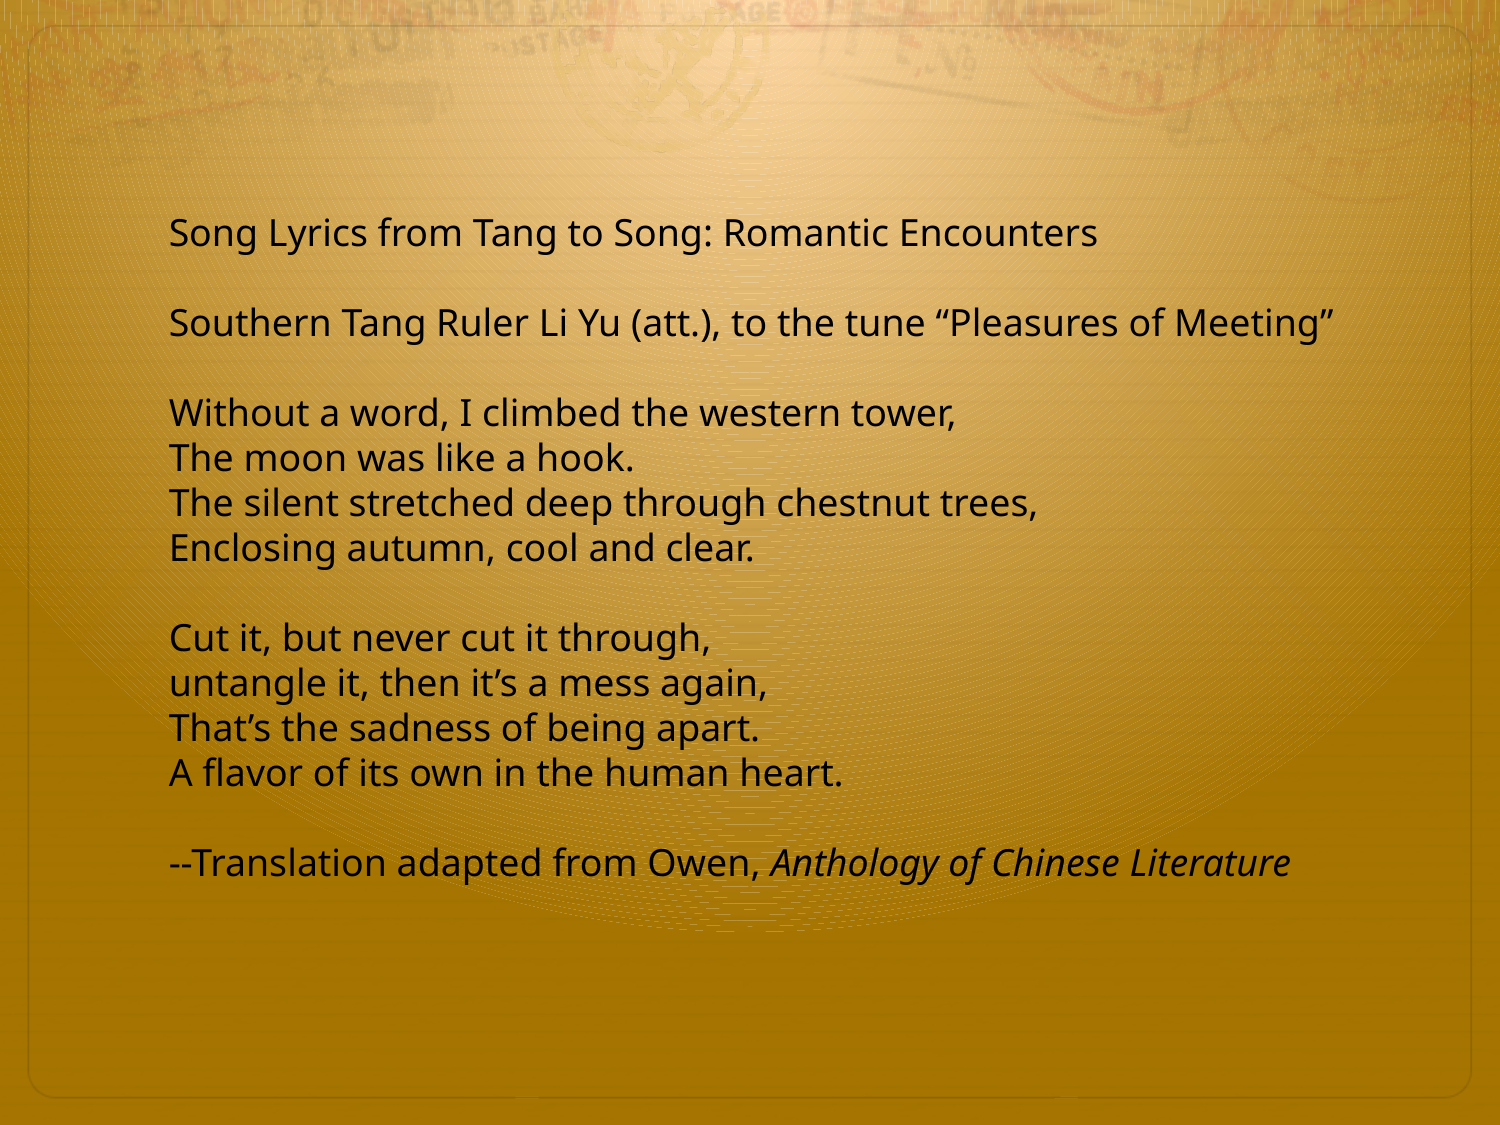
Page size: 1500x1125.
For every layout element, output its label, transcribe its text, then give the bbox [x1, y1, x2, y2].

picture [0, 0, 1500, 1125]
text_box Song Lyrics from Tang to Song: Romantic Encounters Southern Tang Ruler Li Yu (att.), to the tune “Pleasures of Meeting” Without a word, I climbed the western tower, The moon was like a hook. The silent stretched deep through chestnut trees, Enclosing autumn, cool and clear. Cut it, but never cut it through, untangle it, then it’s a mess again, That’s the sadness of being apart. A flavor of its own in the human heart. --Translation adapted from Owen, Anthology of Chinese Literature [154, 201, 1350, 891]
